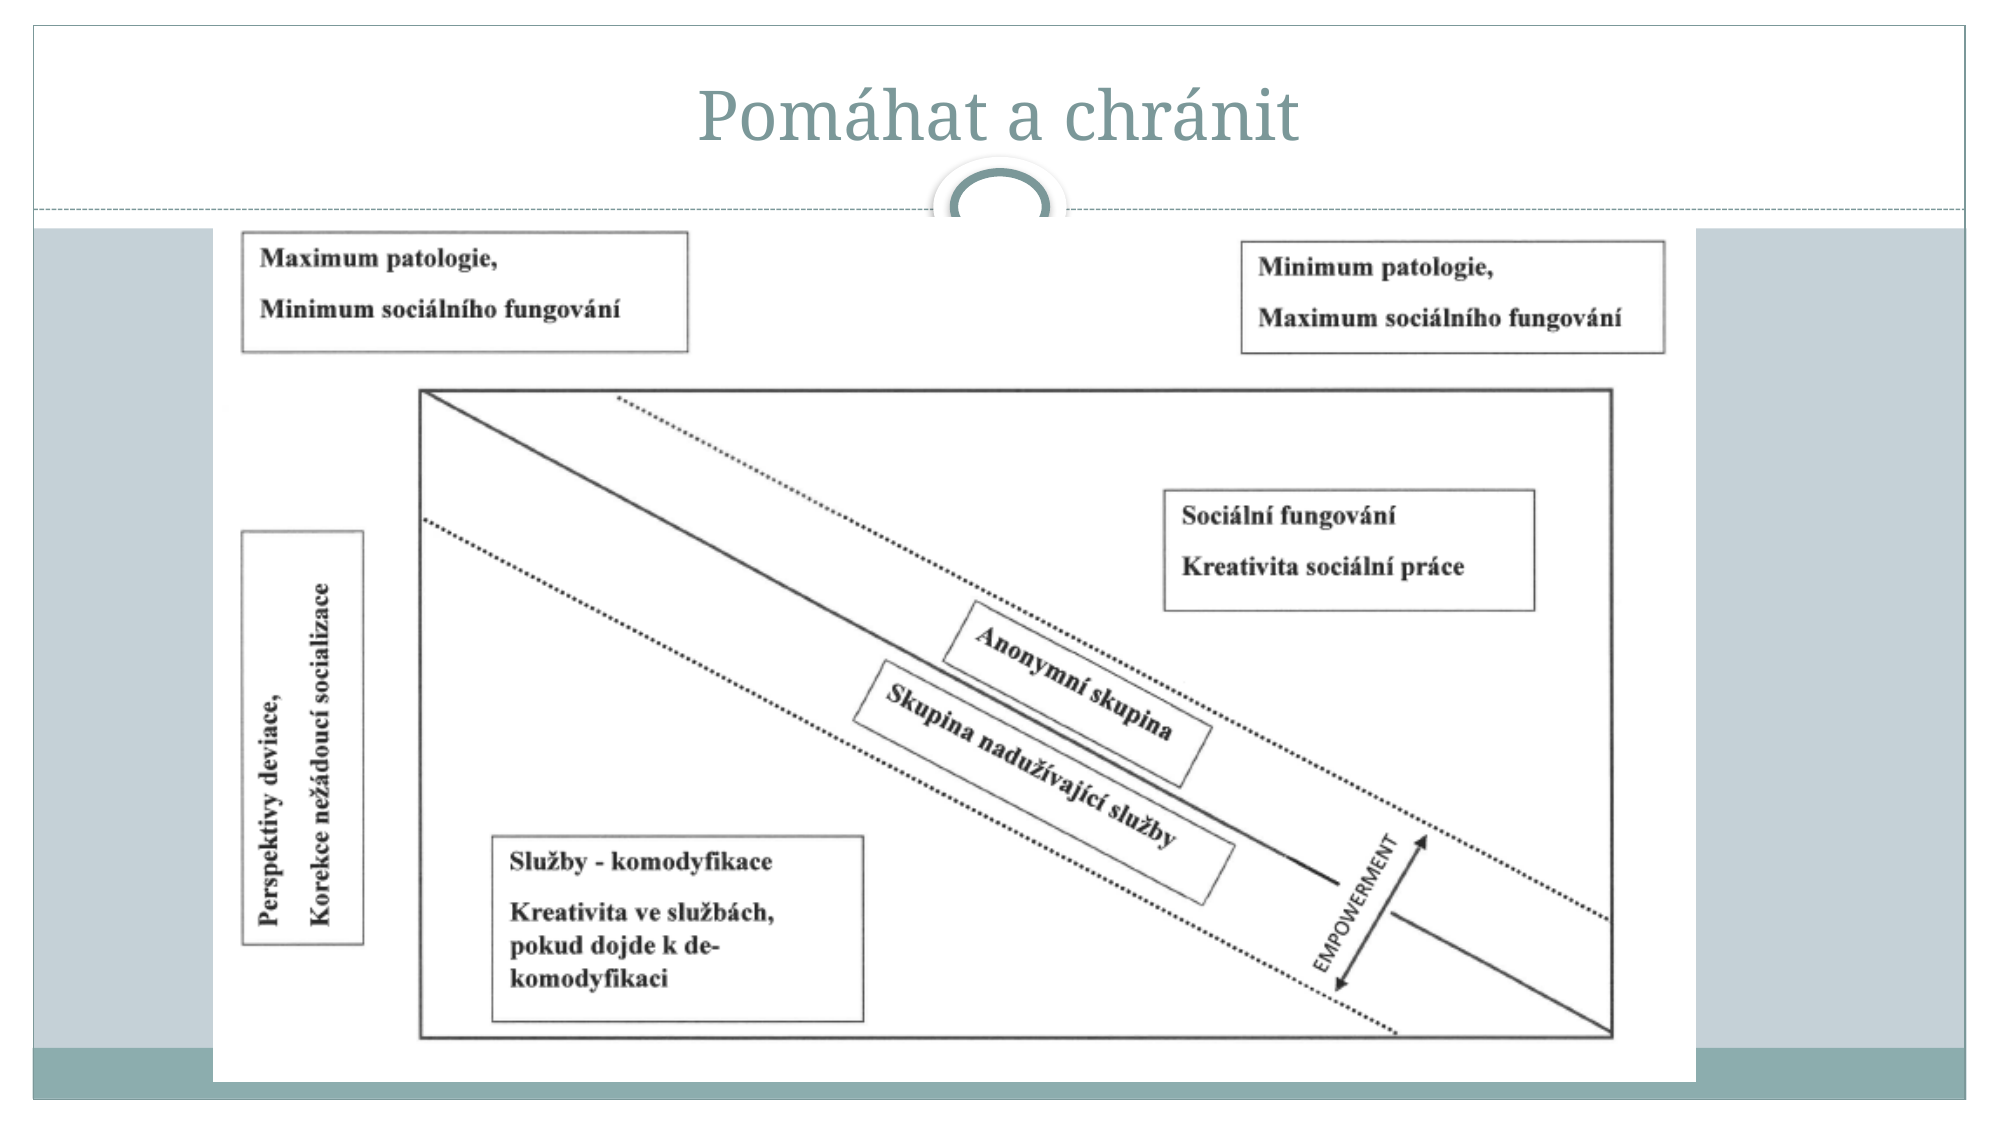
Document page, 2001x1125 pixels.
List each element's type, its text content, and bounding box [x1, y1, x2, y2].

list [212, 217, 1696, 1083]
title Pomáhat a chránit [66, 37, 1933, 162]
